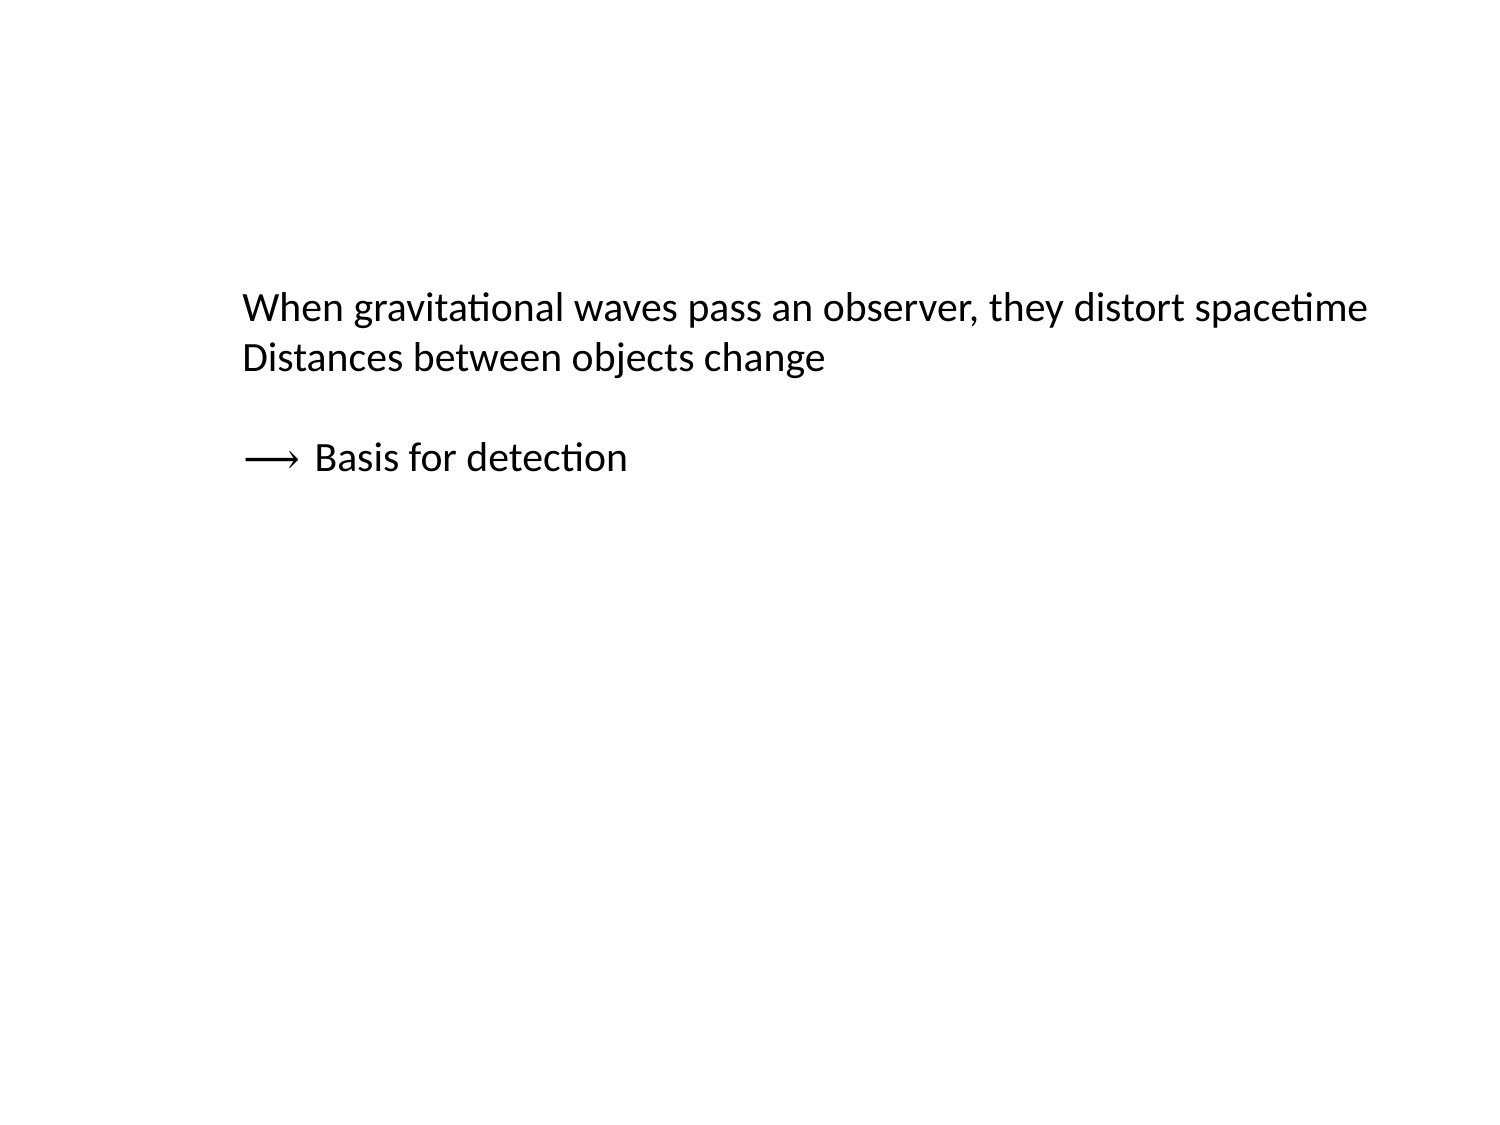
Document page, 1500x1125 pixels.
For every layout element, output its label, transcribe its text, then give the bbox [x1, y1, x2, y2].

text_box When gravitational waves pass an observer, they distort spacetime Distances between objects change ⟶ Basis for detection [227, 272, 1384, 538]
